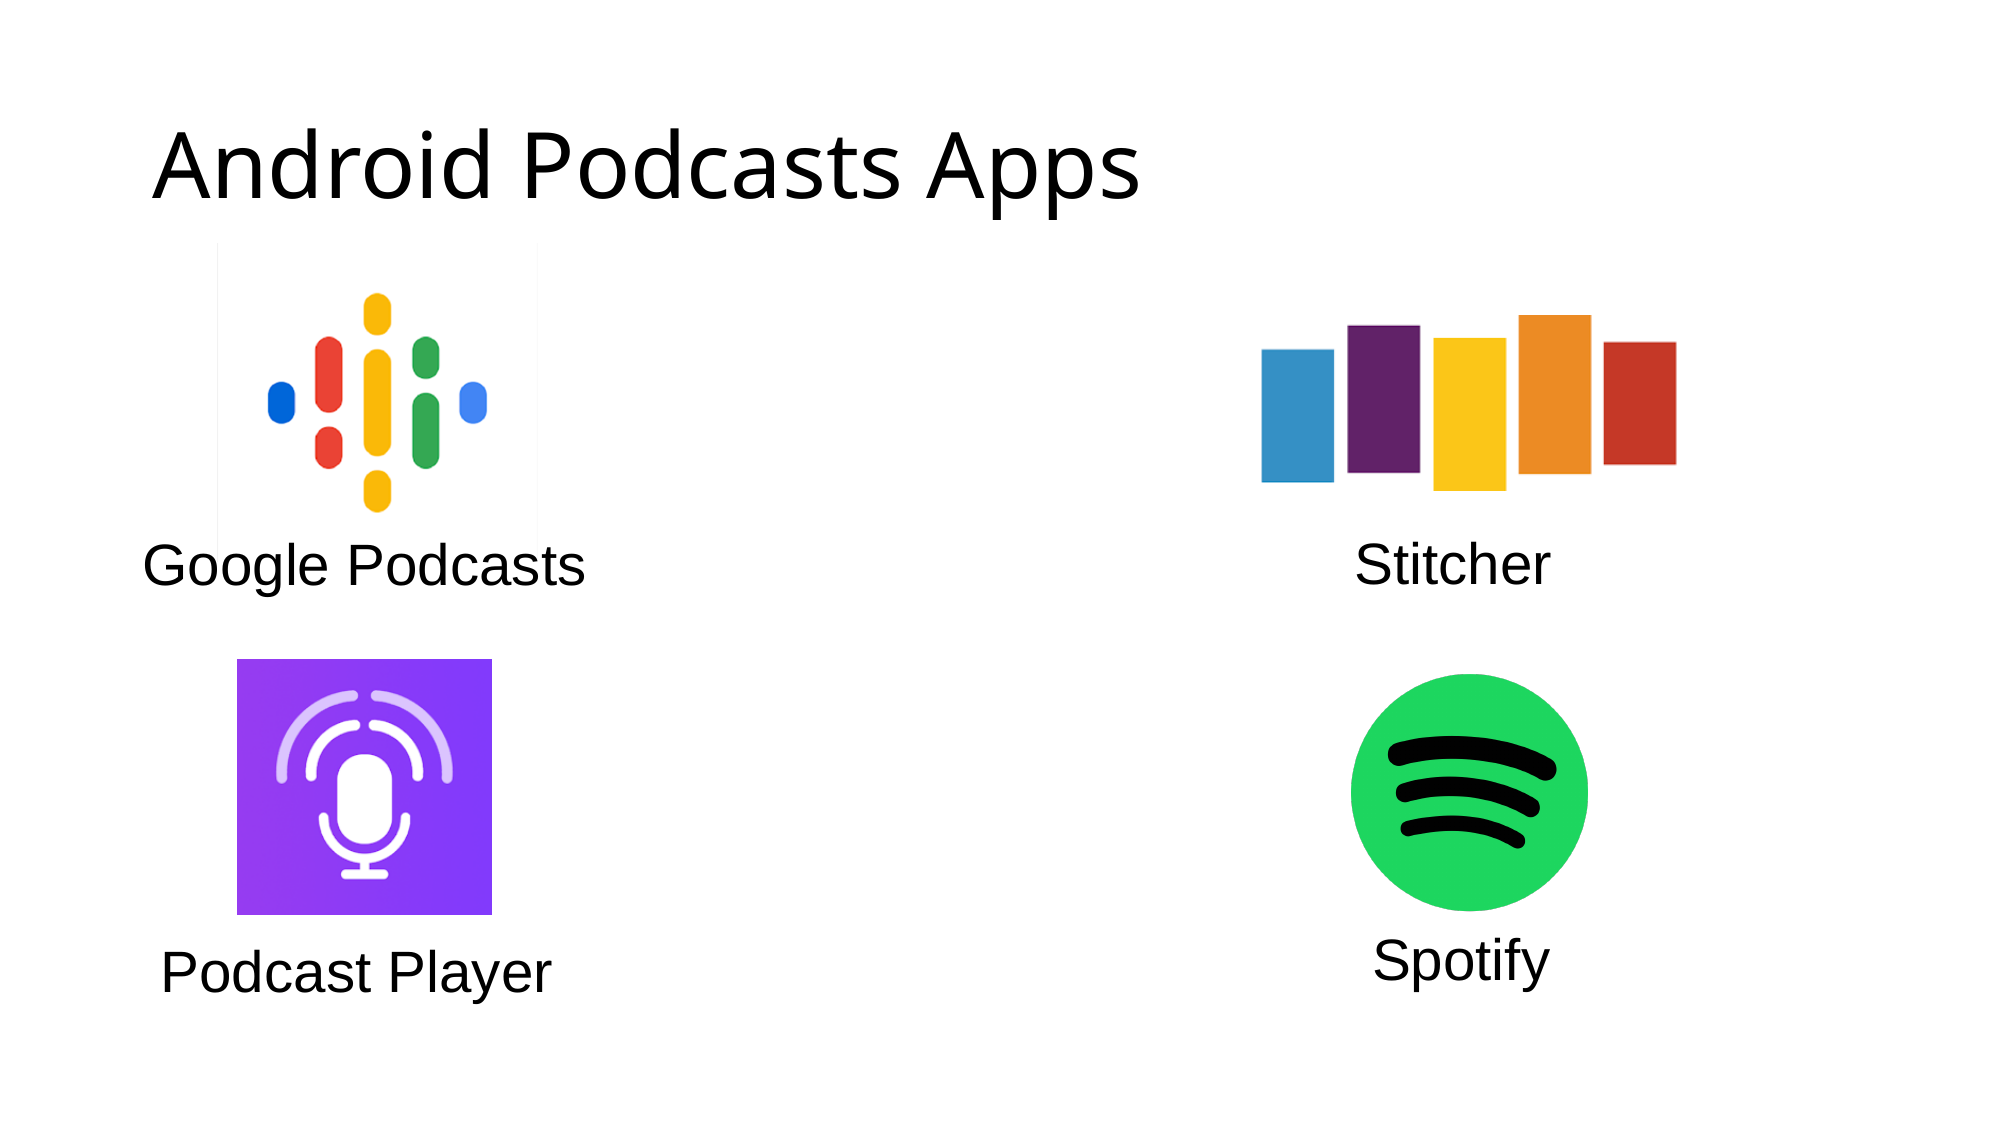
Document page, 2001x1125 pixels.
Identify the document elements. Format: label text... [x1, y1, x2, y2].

picture [208, 243, 542, 563]
text_box Stitcher [1213, 518, 1694, 604]
text_box Podcast Player [146, 926, 604, 1012]
picture [237, 659, 492, 915]
picture [1261, 315, 1677, 491]
picture [1350, 670, 1588, 915]
text_box Spotify [1261, 914, 1662, 1000]
title Android Podcasts Apps [137, 59, 1863, 278]
text_box Google Podcasts [127, 519, 623, 604]
